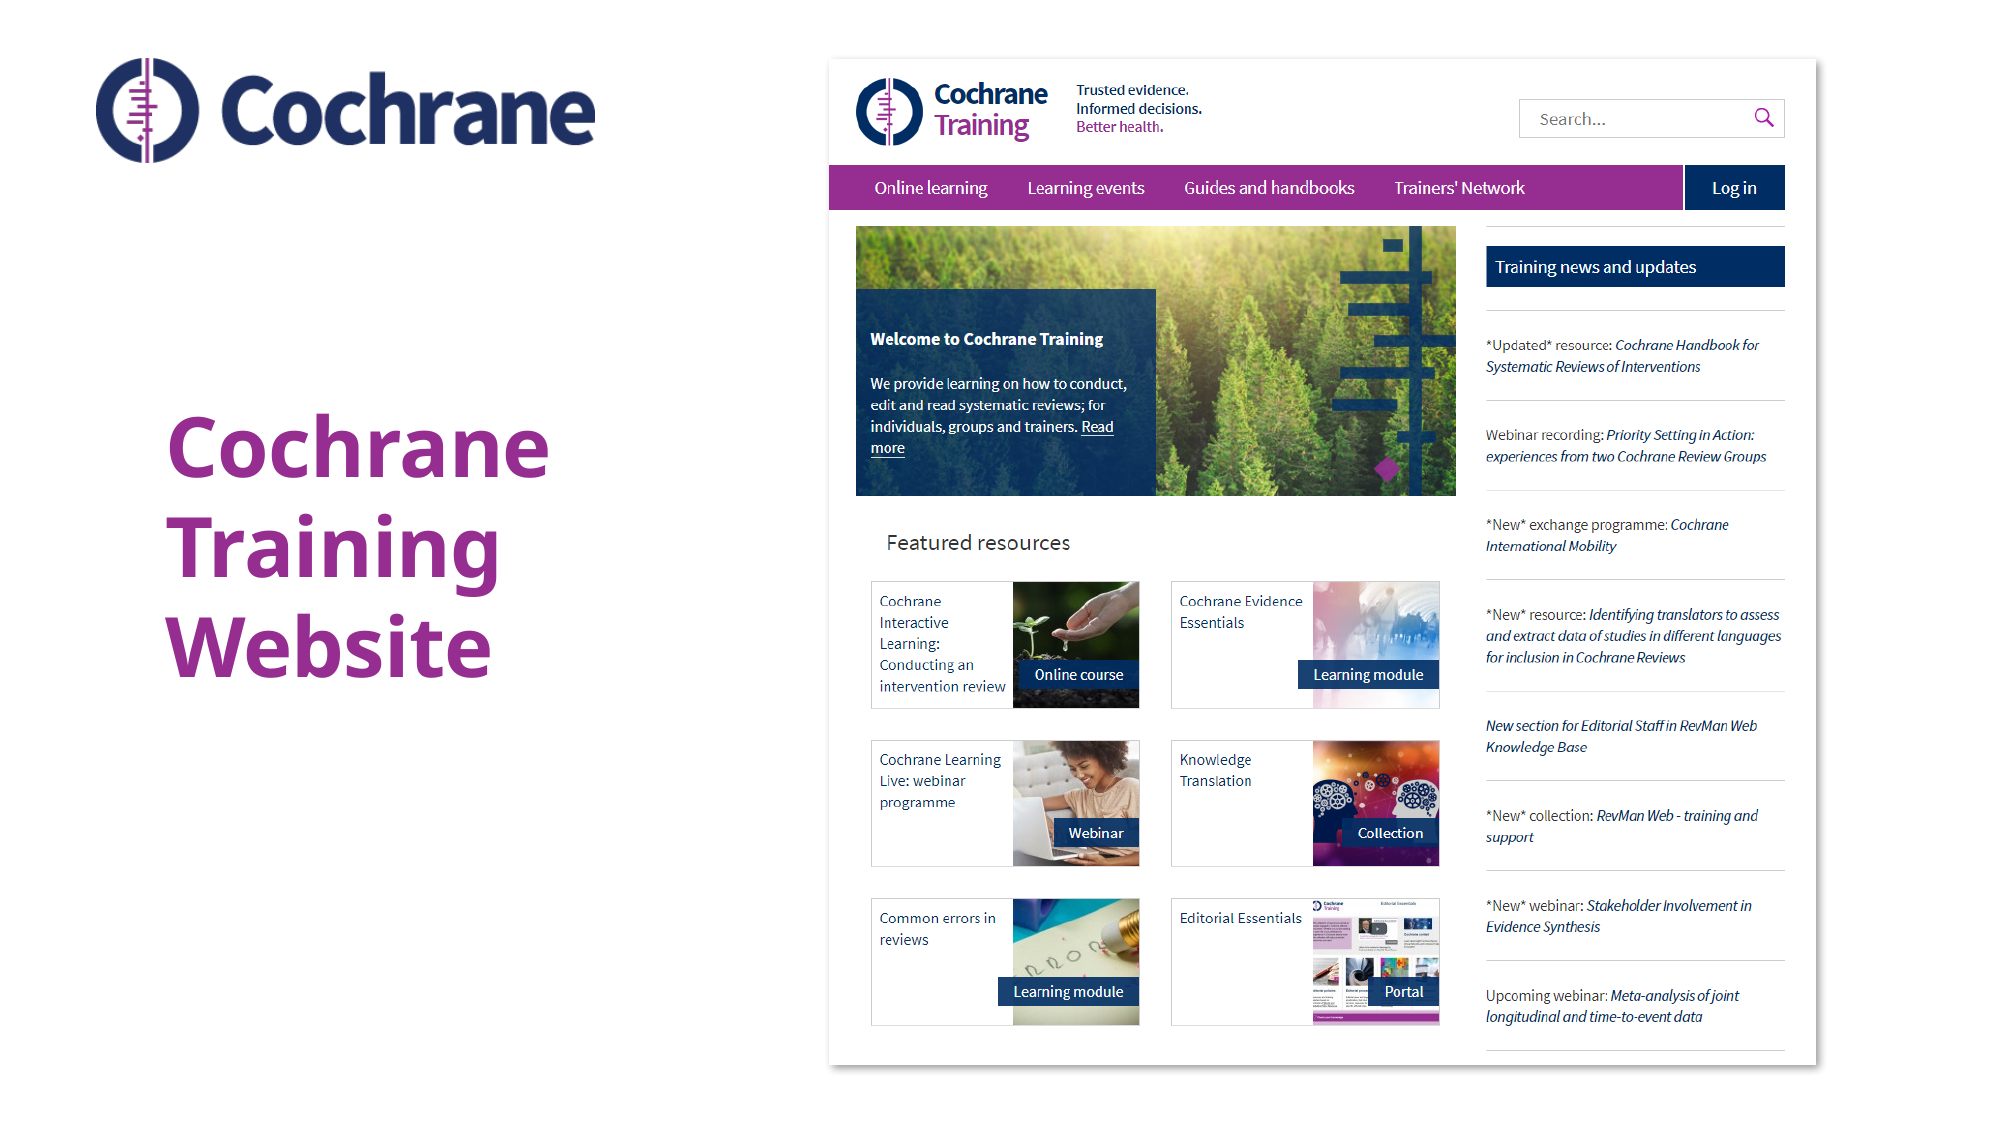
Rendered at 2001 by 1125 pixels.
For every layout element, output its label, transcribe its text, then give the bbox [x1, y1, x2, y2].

title Cochrane Training Website [165, 293, 731, 694]
picture [829, 59, 1816, 1066]
picture [96, 58, 595, 163]
